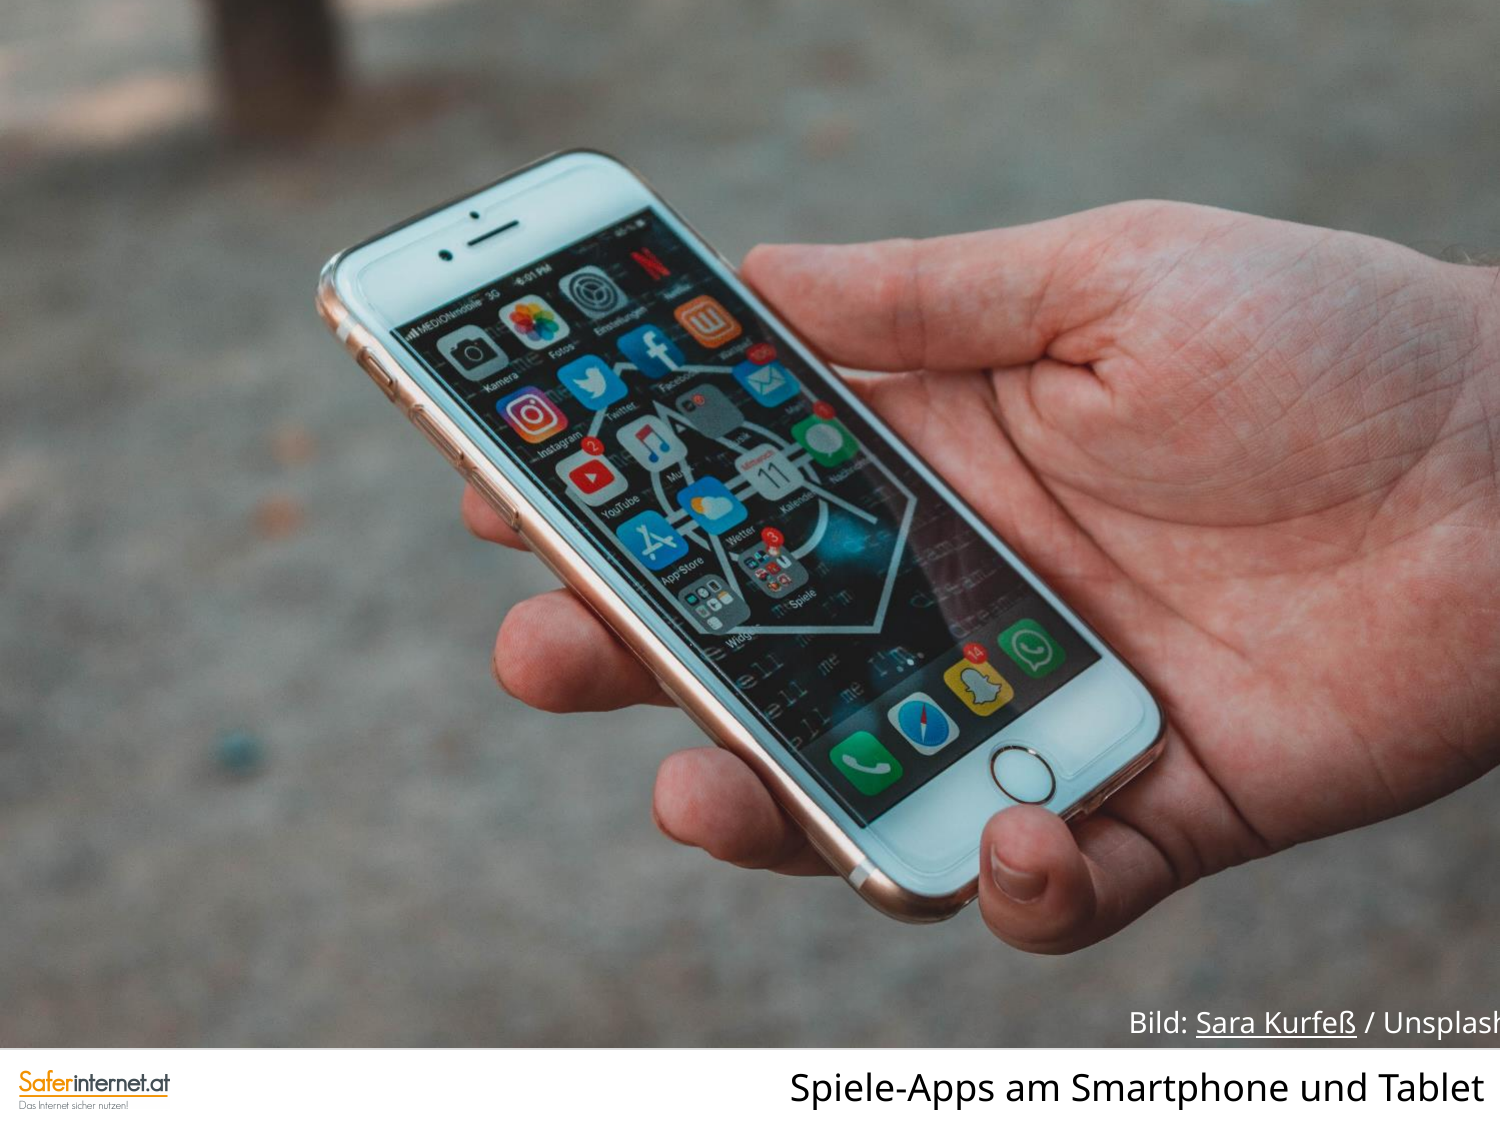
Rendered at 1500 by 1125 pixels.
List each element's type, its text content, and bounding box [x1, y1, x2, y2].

text_box Bild: Sara Kurfeß / Unsplash [1113, 1048, 1500, 1052]
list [0, 0, 1500, 1048]
picture [19, 1070, 170, 1109]
text_box Spiele-Apps am Smartphone und Tablet [680, 1056, 1500, 1116]
